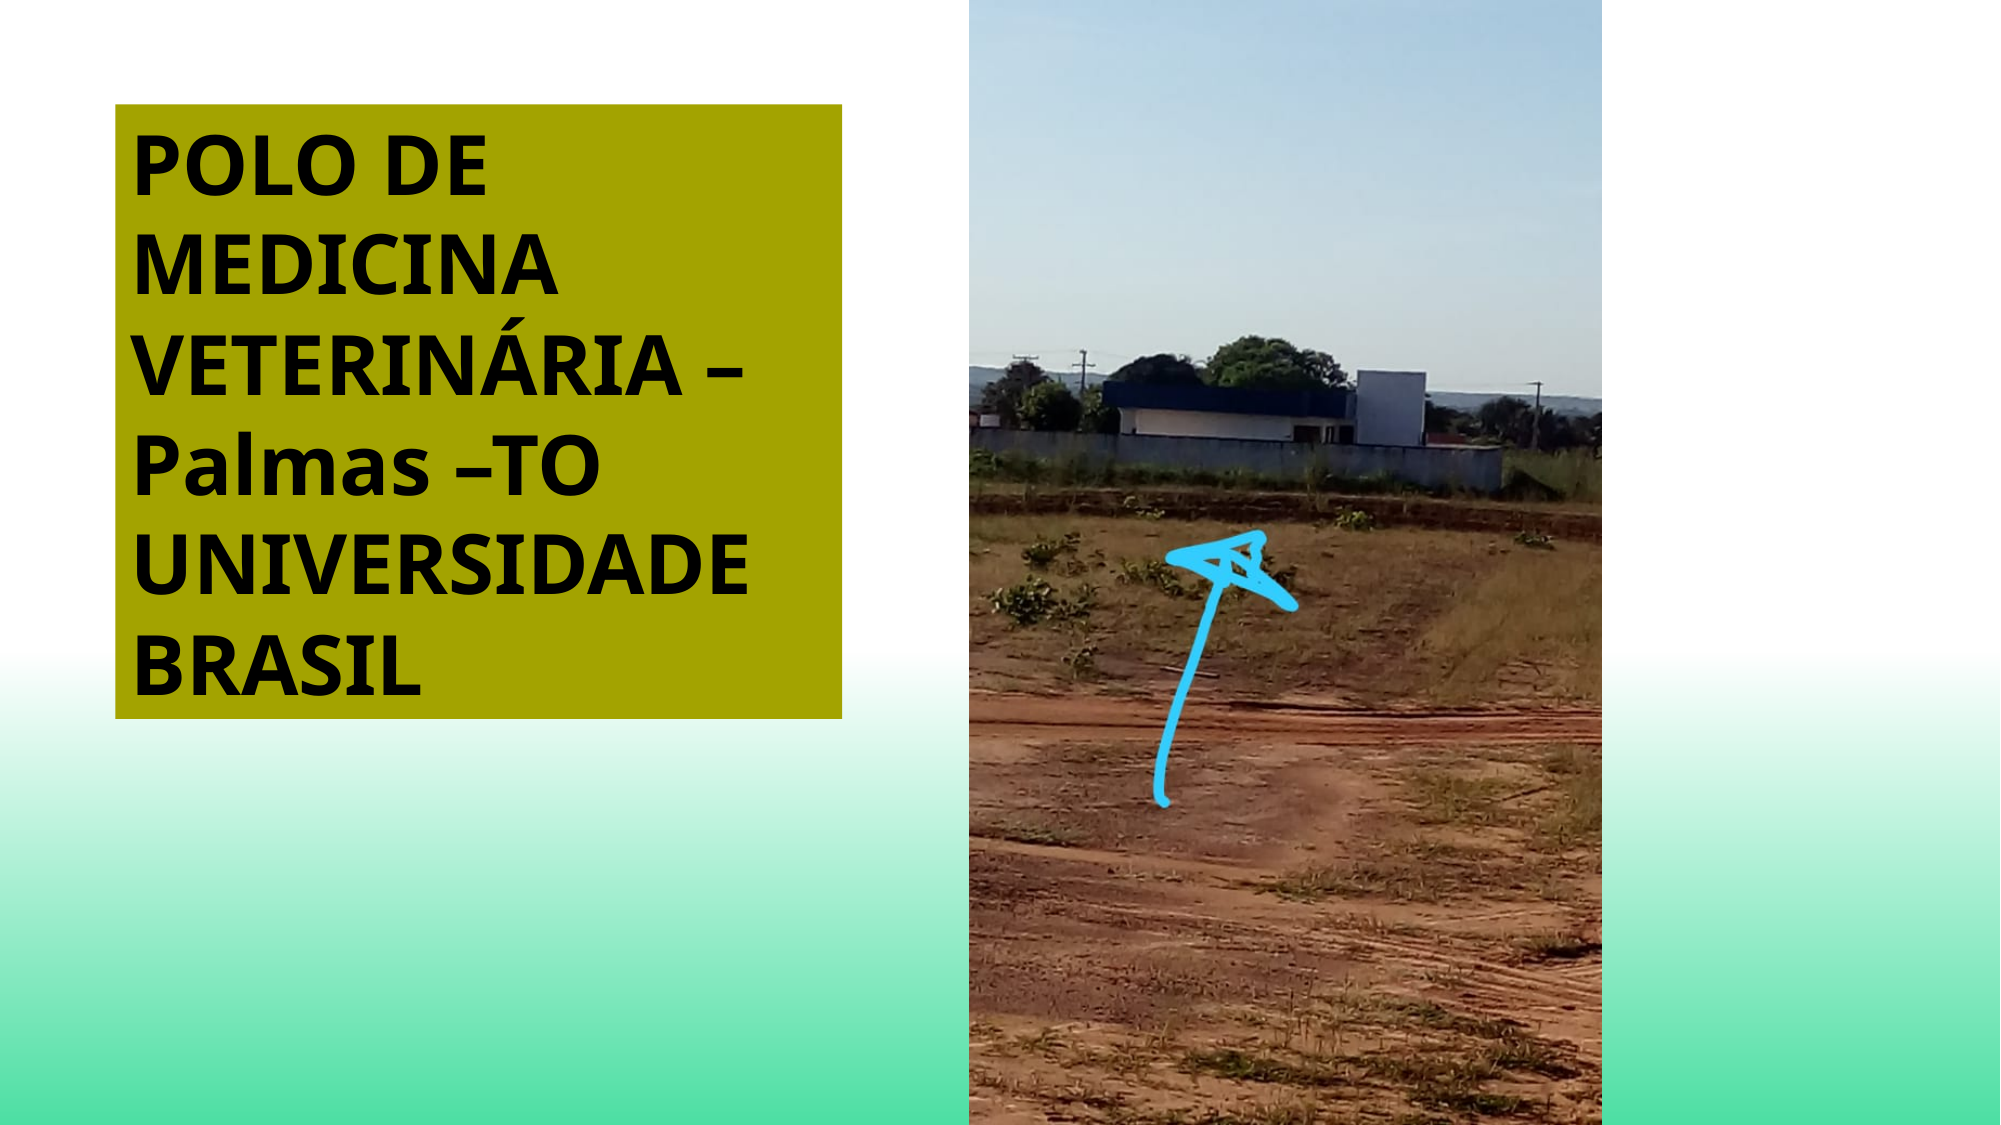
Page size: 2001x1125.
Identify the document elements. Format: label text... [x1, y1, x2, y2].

picture [969, 0, 1602, 1125]
text_box POLO DE MEDICINA VETERINÁRIA – Palmas –TO UNIVERSIDADE BRASIL [115, 104, 843, 719]
